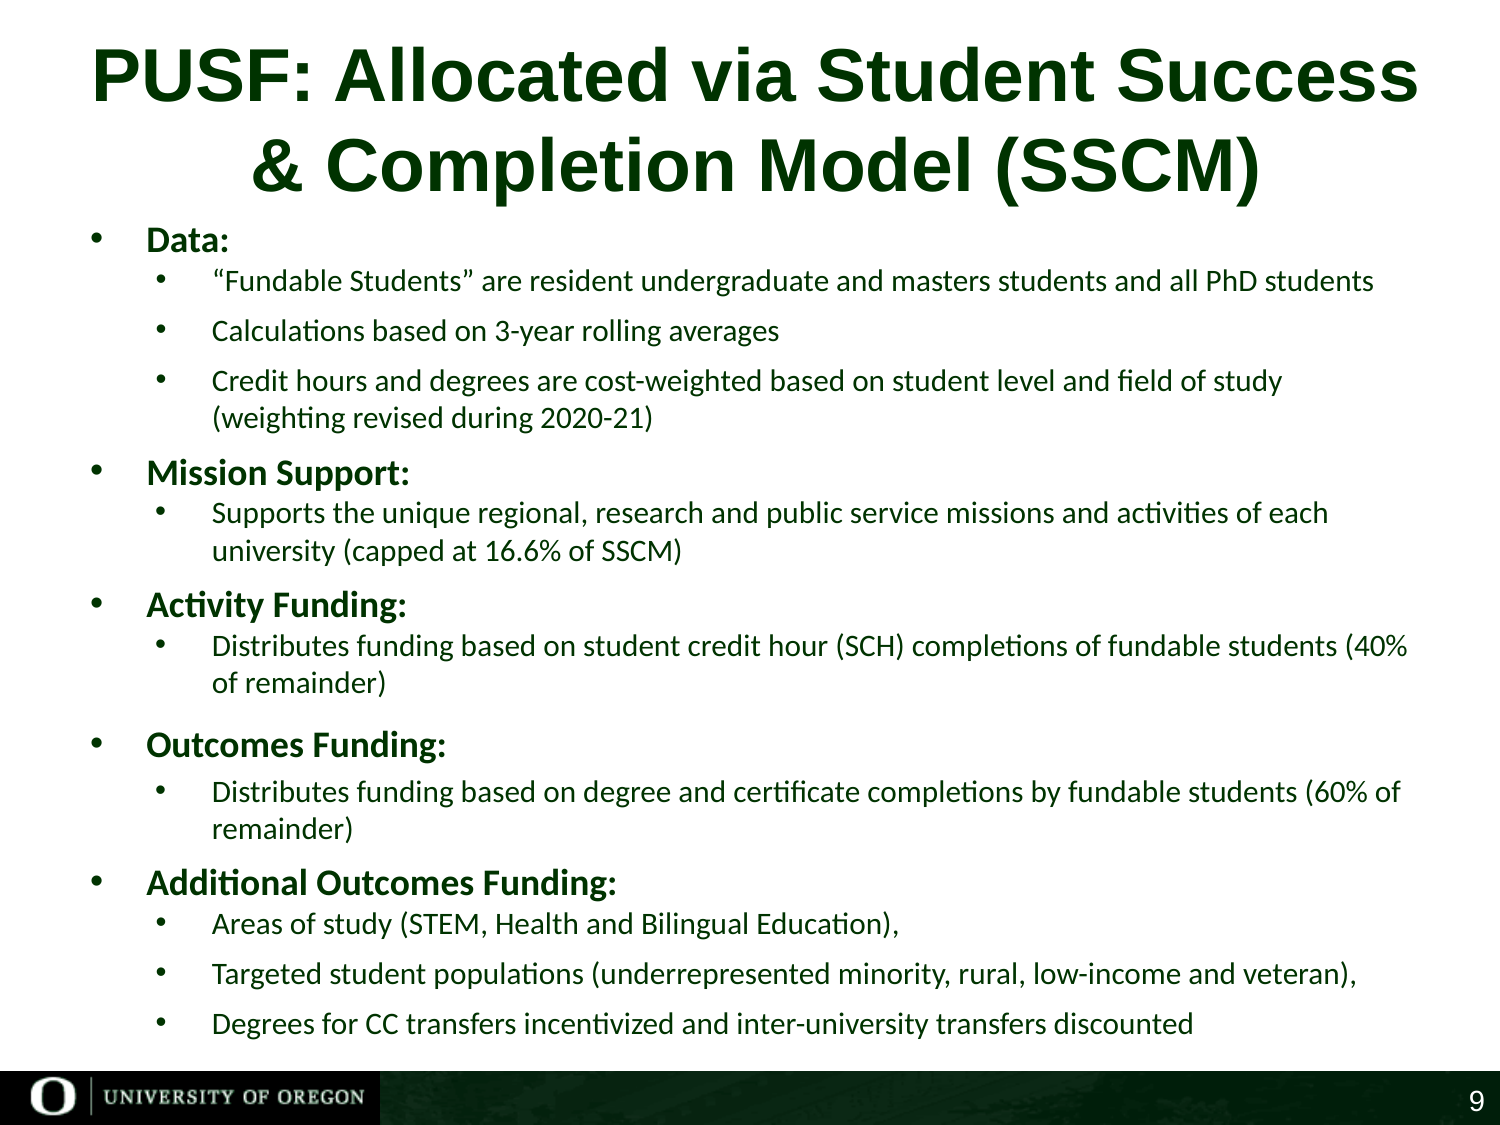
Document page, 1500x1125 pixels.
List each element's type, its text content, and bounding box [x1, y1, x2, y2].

title PUSF: Allocated via Student Success & Completion Model (SSCM) [49, 24, 1463, 208]
slide_number 9 [1149, 1074, 1500, 1125]
picture [0, 1071, 1500, 1125]
list Data: “Fundable Students” are resident undergraduate and masters students and all PhD students Calculations based on 3-year rolling averages Credit hours and degrees are cost-weighted based on student level and field of study (weighting revised during 2020-21) Mission Support: Supports the unique regional, research and public service missions and activities of each university (capped at 16.6% of SSCM) Activity Funding: Distributes funding based on student credit hour (SCH) completions of fundable students (40% of remainder) Outcomes Funding: Distributes funding based on degree and certificate completions by fundable students (60% of remainder) Additional Outcomes Funding: Areas of study (STEM, Health and Bilingual Education), Targeted student populations (underrepresented minority, rural, low-income and veteran), Degrees for CC transfers incentivized and inter-university transfers discounted [74, 208, 1426, 1063]
